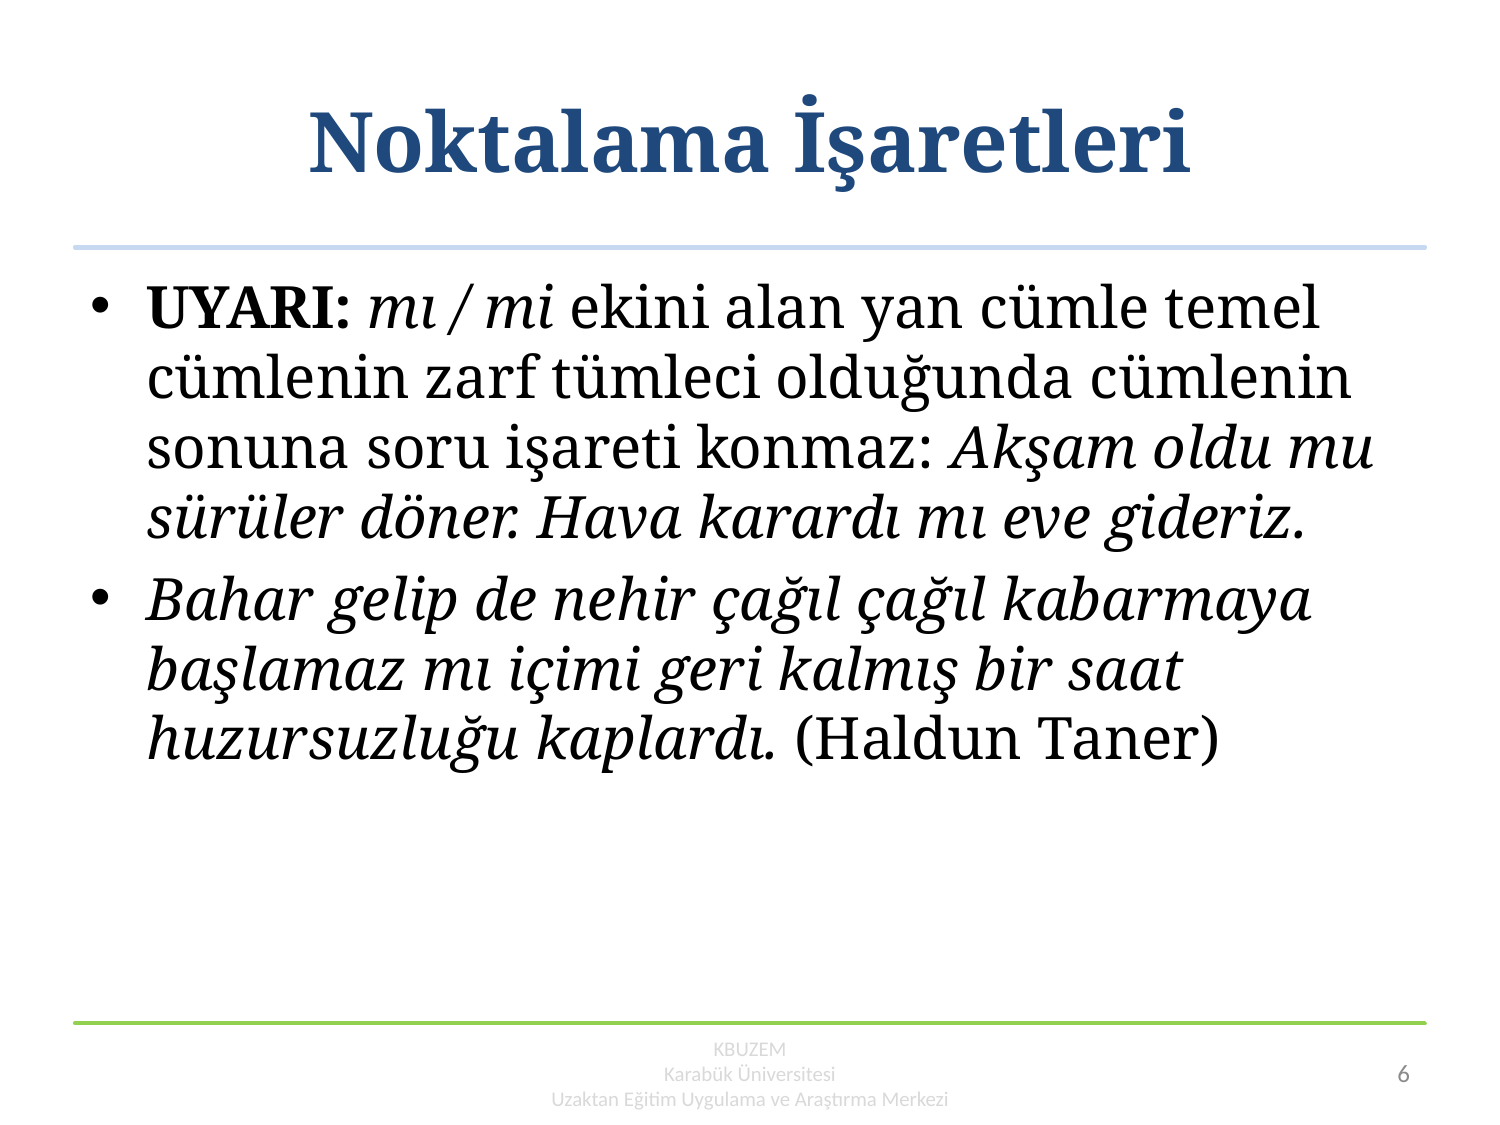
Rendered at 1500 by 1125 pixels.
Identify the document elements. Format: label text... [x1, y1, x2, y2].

title Noktalama İşaretleri [75, 45, 1425, 233]
slide_number 6 [1074, 1042, 1425, 1103]
list UYARI: mı / mi ekini alan yan cümle temel cümlenin zarf tümleci olduğunda cümlenin sonuna soru işareti konmaz: Akşam oldu mu sürüler döner. Hava karardı mı eve gideriz. Bahar gelip de nehir çağıl çağıl kabarmaya başlamaz mı içimi geri kalmış bir saat huzursuzluğu kaplardı. (Haldun Taner) [75, 262, 1425, 1005]
footer KBUZEM Karabük Üniversitesi Uzaktan Eğitim Uygulama ve Araştırma Merkezi [431, 1042, 1069, 1103]
